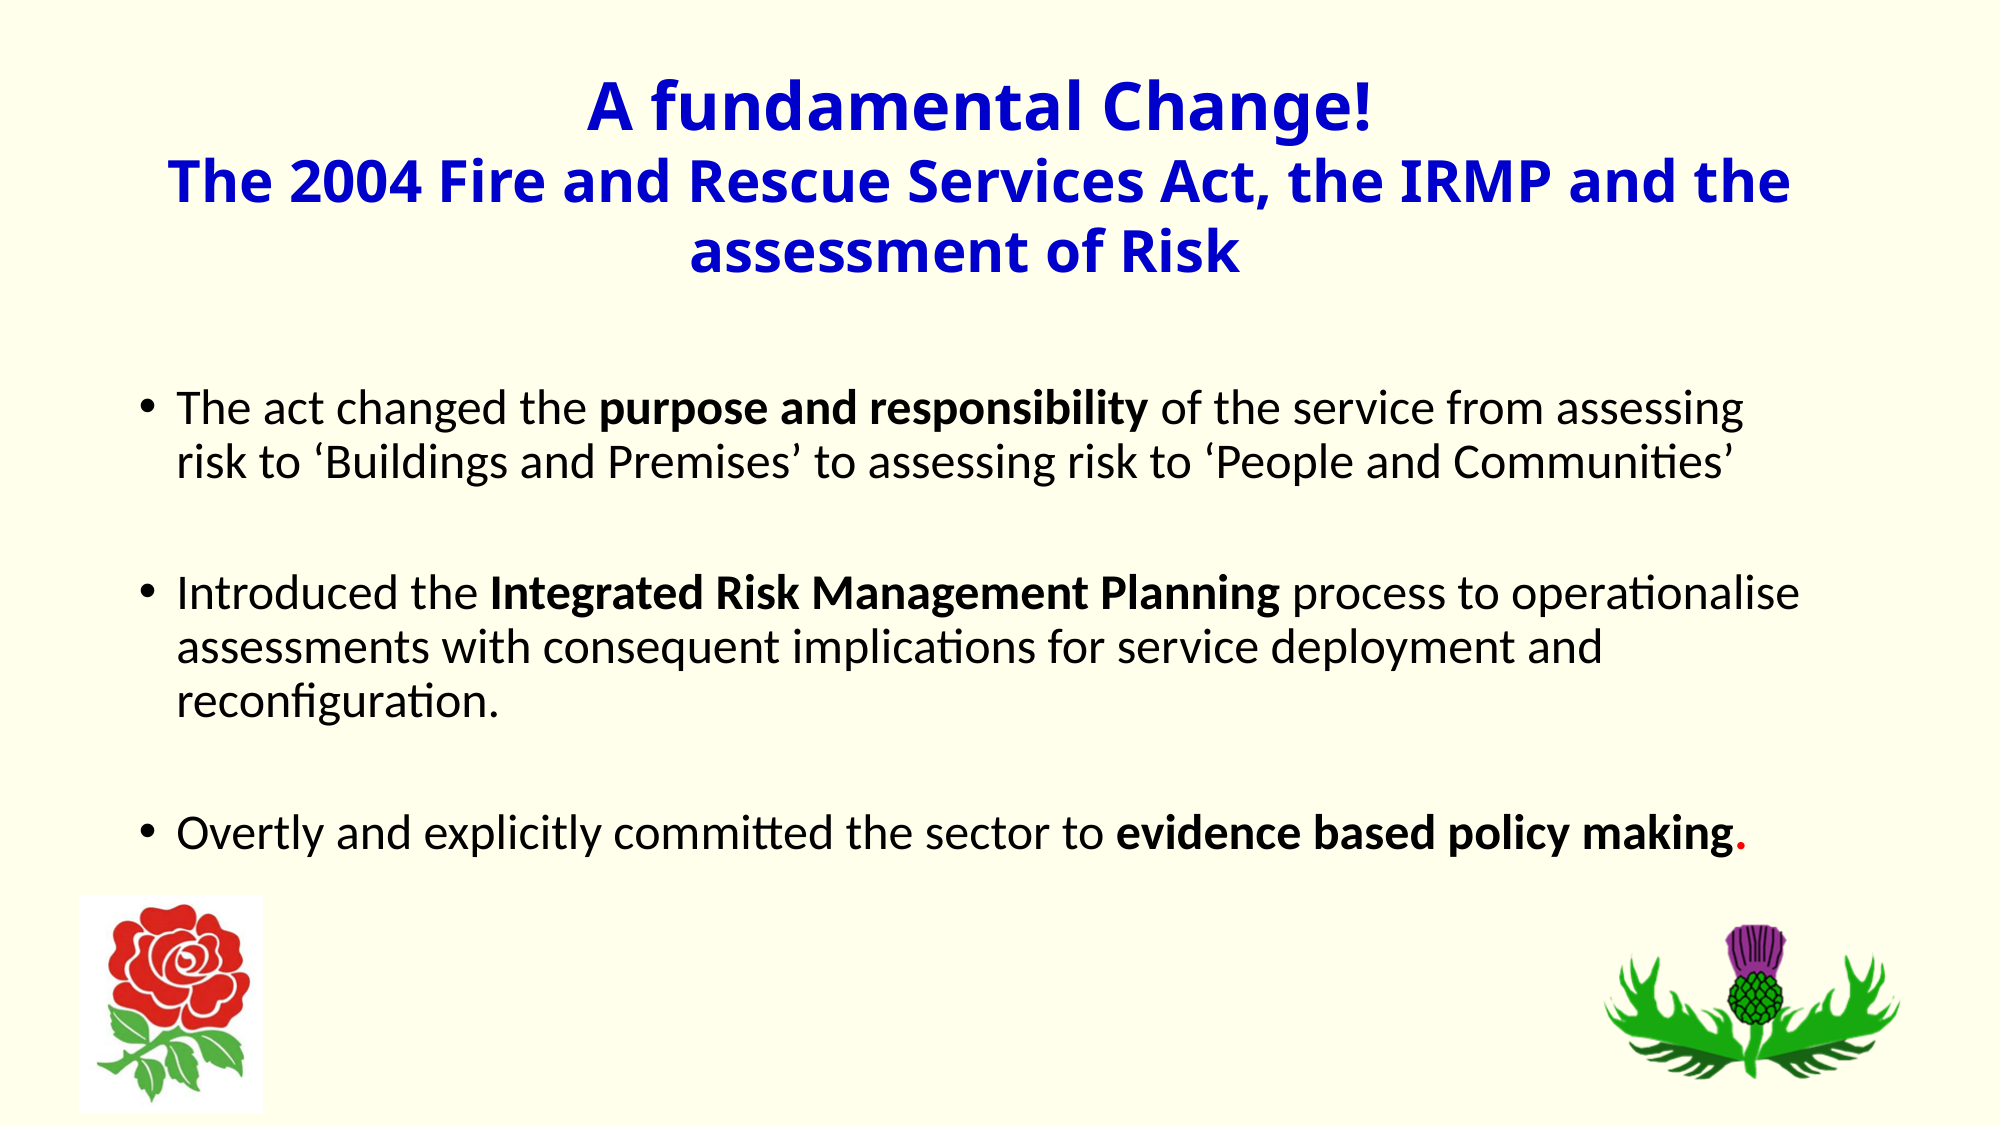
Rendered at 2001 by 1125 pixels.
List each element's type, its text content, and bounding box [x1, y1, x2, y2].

list The act changed the purpose and responsibility of the service from assessing risk to ‘Buildings and Premises’ to assessing risk to ‘People and Communities’ Introduced the Integrated Risk Management Planning process to operationalise assessments with consequent implications for service deployment and reconfiguration. Overtly and explicitly committed the sector to evidence based policy making. [123, 373, 1837, 1047]
title A fundamental Change! The 2004 Fire and Rescue Services Act, the IRMP and the assessment of Risk [123, 45, 1837, 303]
picture [1595, 920, 1908, 1088]
picture [79, 895, 263, 1114]
